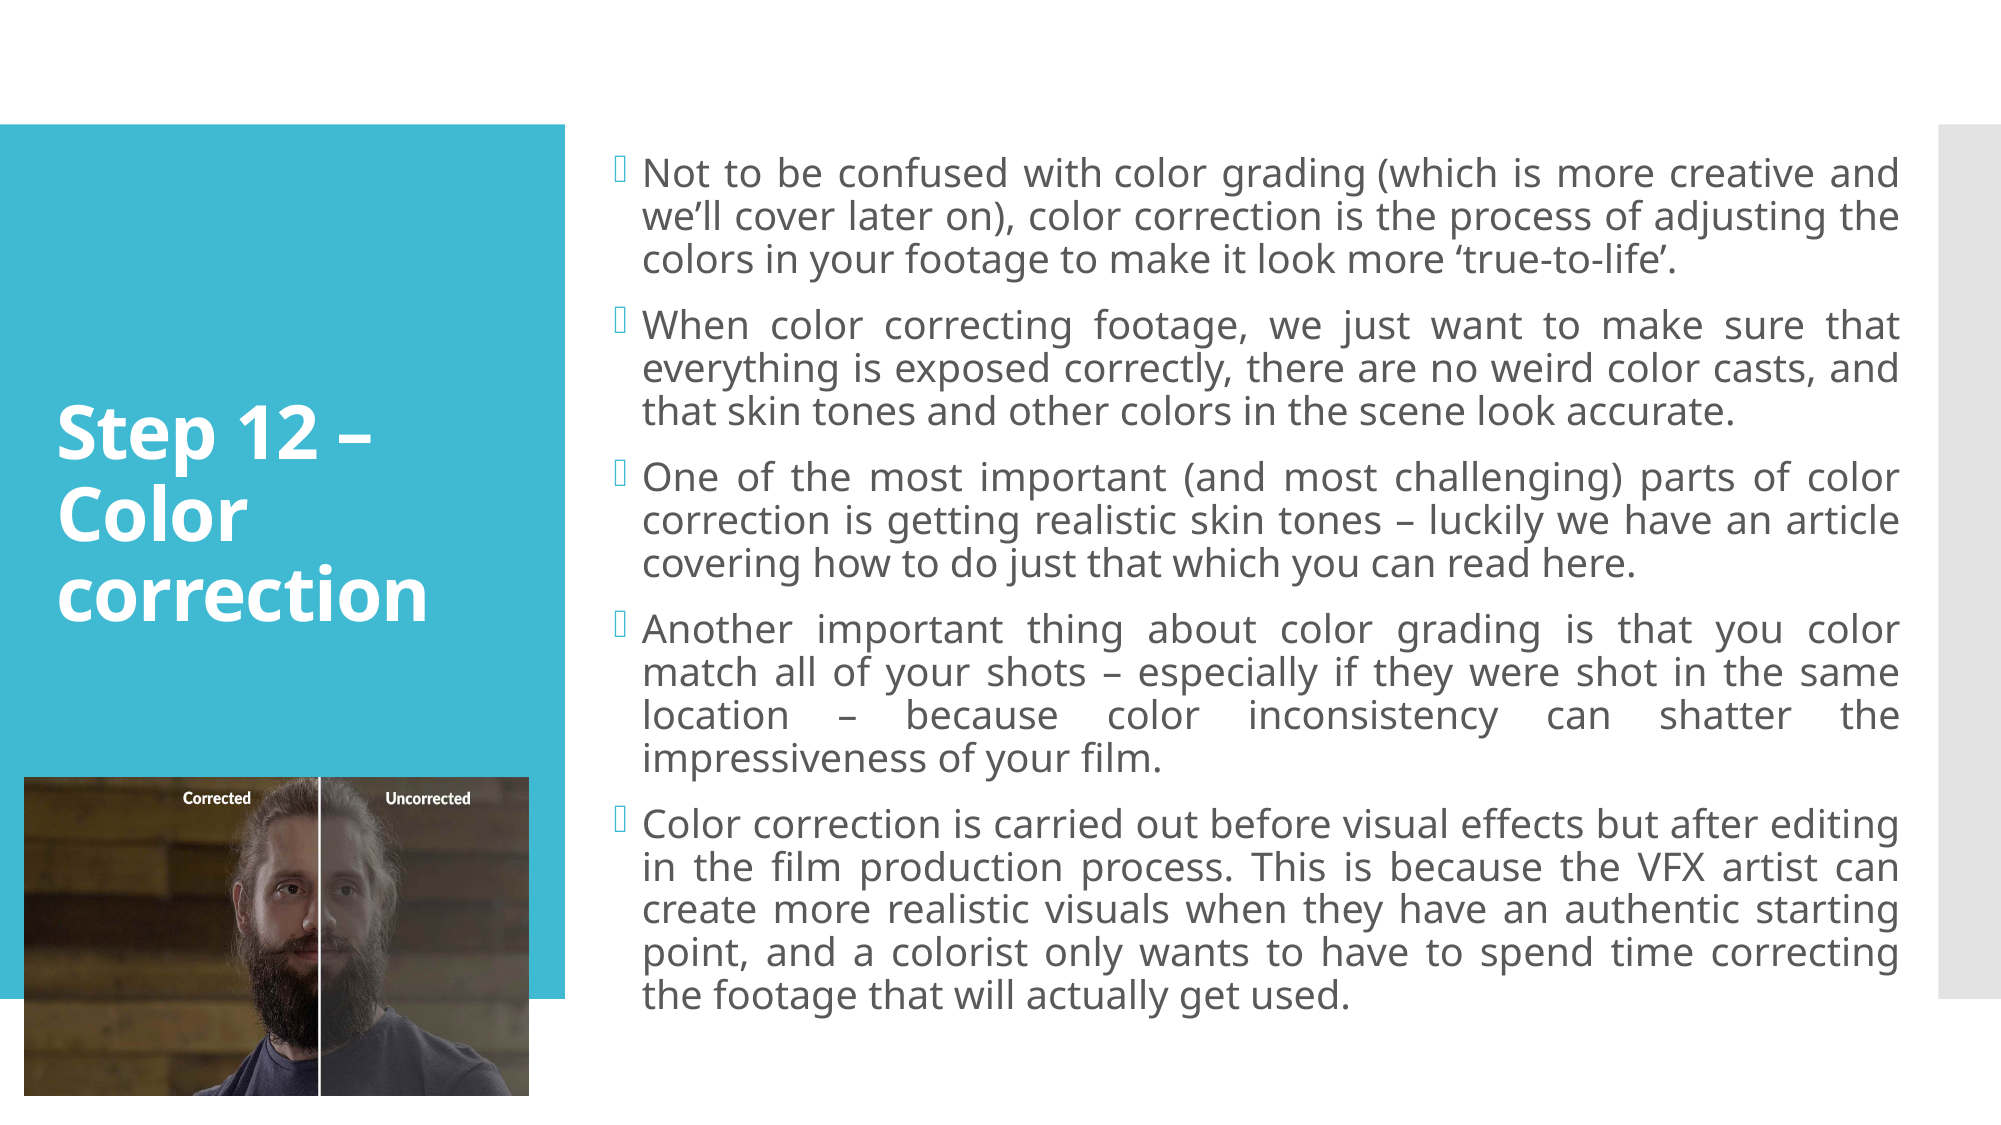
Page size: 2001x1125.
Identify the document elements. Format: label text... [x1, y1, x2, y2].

title Step 12 – Color correction [41, 184, 525, 777]
list Not to be confused with color grading (which is more creative and we’ll cover later on), color correction is the process of adjusting the colors in your footage to make it look more ‘true-to-life’. When color correcting footage, we just want to make sure that everything is exposed correctly, there are no weird color casts, and that skin tones and other colors in the scene look accurate. One of the most important (and most challenging) parts of color correction is getting realistic skin tones – luckily we have an article covering how to do just that which you can read here. Another important thing about color grading is that you color match all of your shots – especially if they were shot in the same location – because color inconsistency can shatter the impressiveness of your film. Color correction is carried out before visual effects but after editing in the film production process. This is because the VFX artist can create more realistic visuals when they have an authentic starting point, and a colorist only wants to have to spend time correcting the footage that will actually get used. [598, 141, 1918, 1031]
picture [24, 777, 529, 1097]
